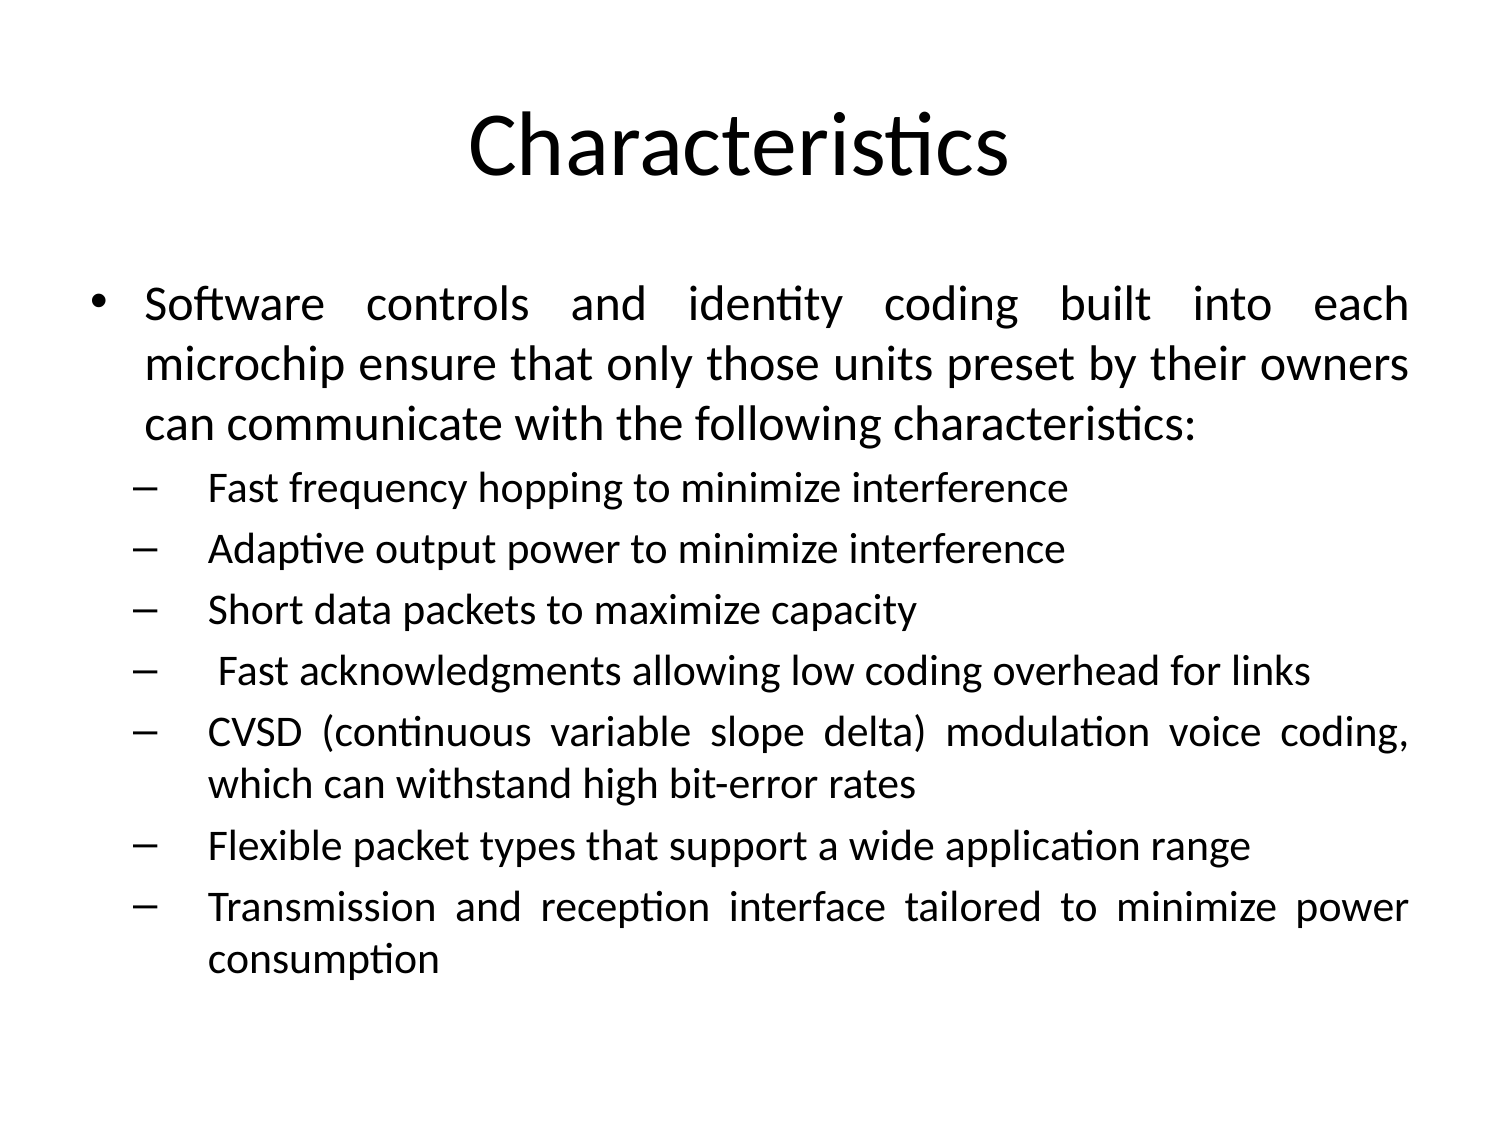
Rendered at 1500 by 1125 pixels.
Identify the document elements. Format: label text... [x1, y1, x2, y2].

list Software controls and identity coding built into each microchip ensure that only those units preset by their owners can communicate with the following characteristics: Fast frequency hopping to minimize interference Adaptive output power to minimize interference Short data packets to maximize capacity Fast acknowledgments allowing low coding overhead for links CVSD (continuous variable slope delta) modulation voice coding, which can withstand high bit-error rates Flexible packet types that support a wide application range Transmission and reception interface tailored to minimize power consumption [75, 262, 1425, 1005]
title Characteristics [75, 45, 1425, 233]
